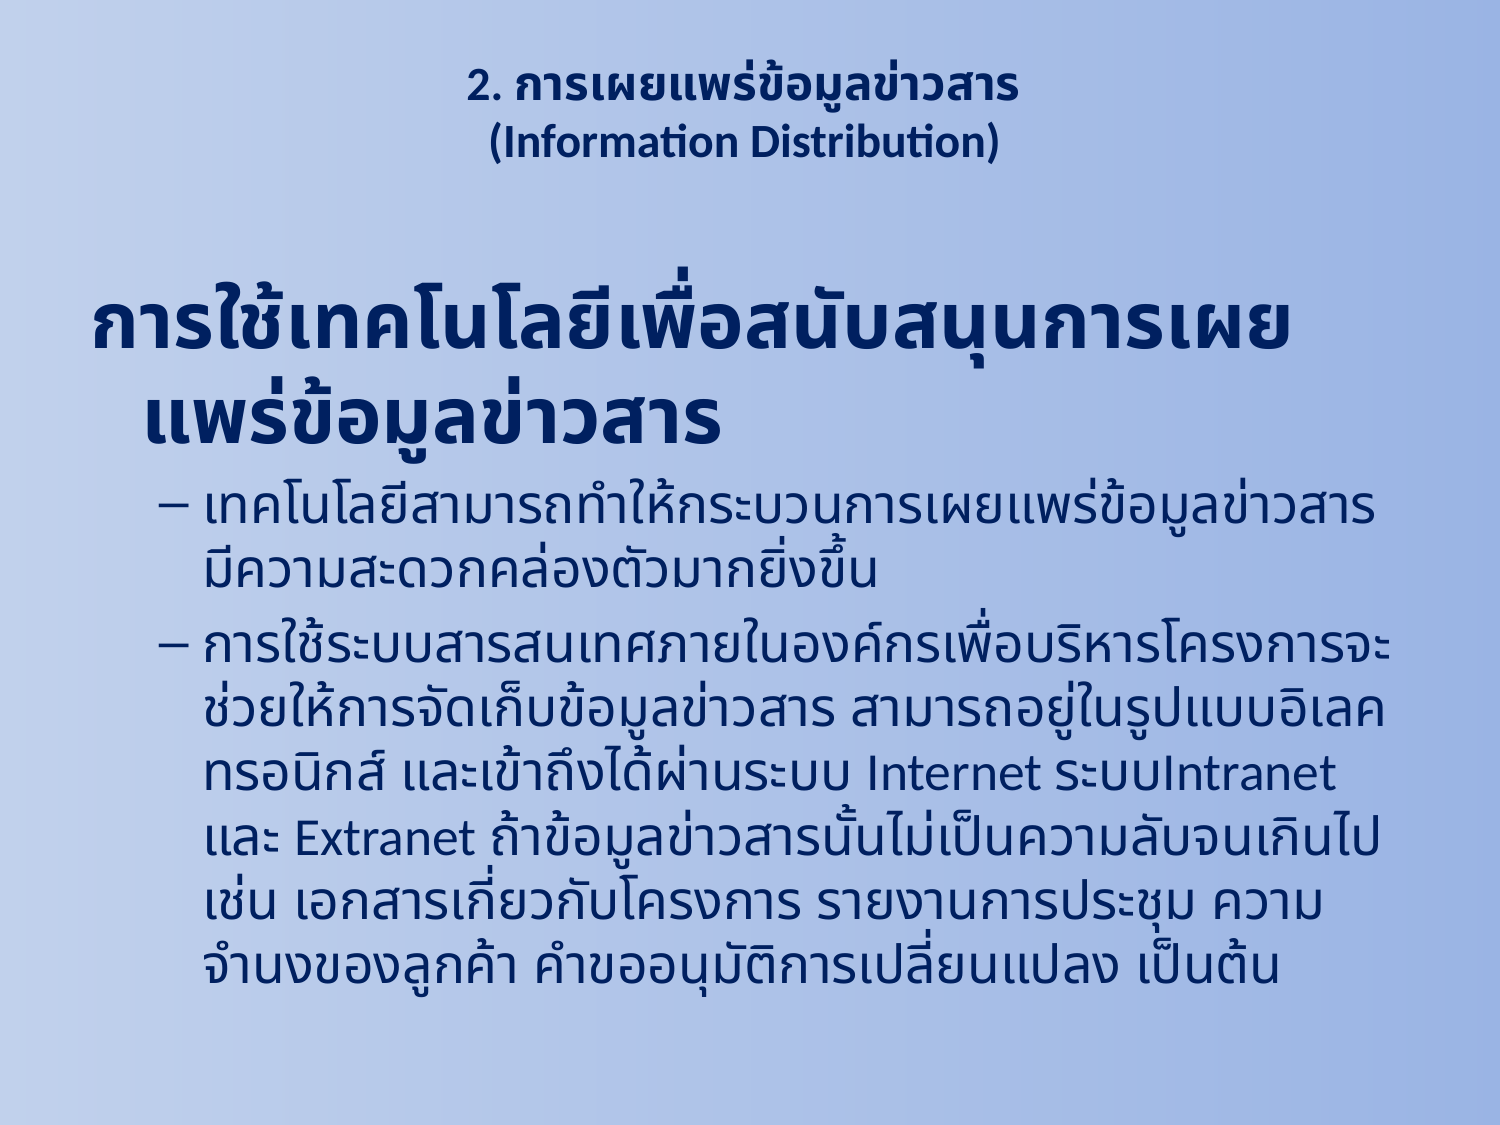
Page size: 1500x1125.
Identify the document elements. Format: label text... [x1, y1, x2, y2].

list การใช้เทคโนโลยีเพื่อสนับสนุนการเผยแพร่ข้อมูลข่าวสาร เทคโนโลยีสามารถทำให้กระบวนการเผยแพร่ข้อมูลข่าวสาร มีความสะดวกคล่องตัวมากยิ่งขึ้น การใช้ระบบสารสนเทศภายในองค์กรเพื่อบริหารโครงการจะช่วยให้การจัดเก็บข้อมูลข่าวสาร สามารถอยู่ในรูปแบบอิเลคทรอนิกส์ และเข้าถึงได้ผ่านระบบ Internet ระบบIntranet และ Extranet ถ้าข้อมูลข่าวสารนั้นไม่เป็นความลับจนเกินไป เช่น เอกสารเกี่ยวกับโครงการ รายงานการประชุม ความจำนงของลูกค้า คำขออนุมัติการเปลี่ยนแปลง เป็นต้น [75, 262, 1425, 1005]
title 2. การเผยแพร่ข้อมูลข่าวสาร (Information Distribution) [75, 45, 1425, 233]
